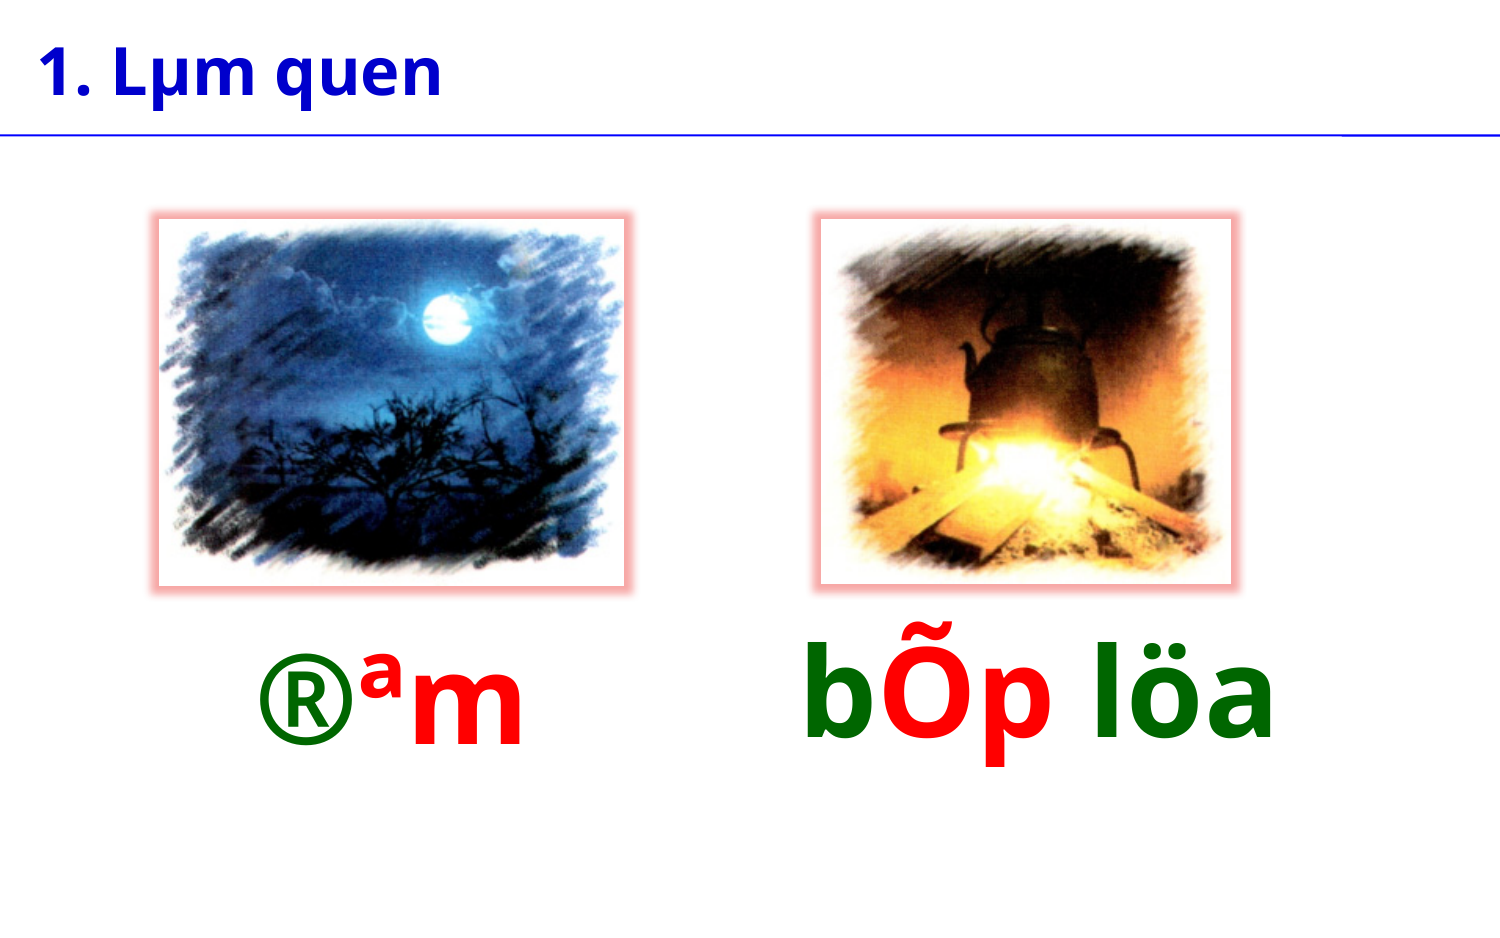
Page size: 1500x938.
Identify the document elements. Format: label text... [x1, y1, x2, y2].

picture [159, 219, 624, 586]
text_box 1. Lµm quen [21, 21, 500, 116]
picture [821, 219, 1232, 585]
text_box ®ªm [60, 611, 723, 777]
text_box bÕp löa [712, 604, 1367, 770]
